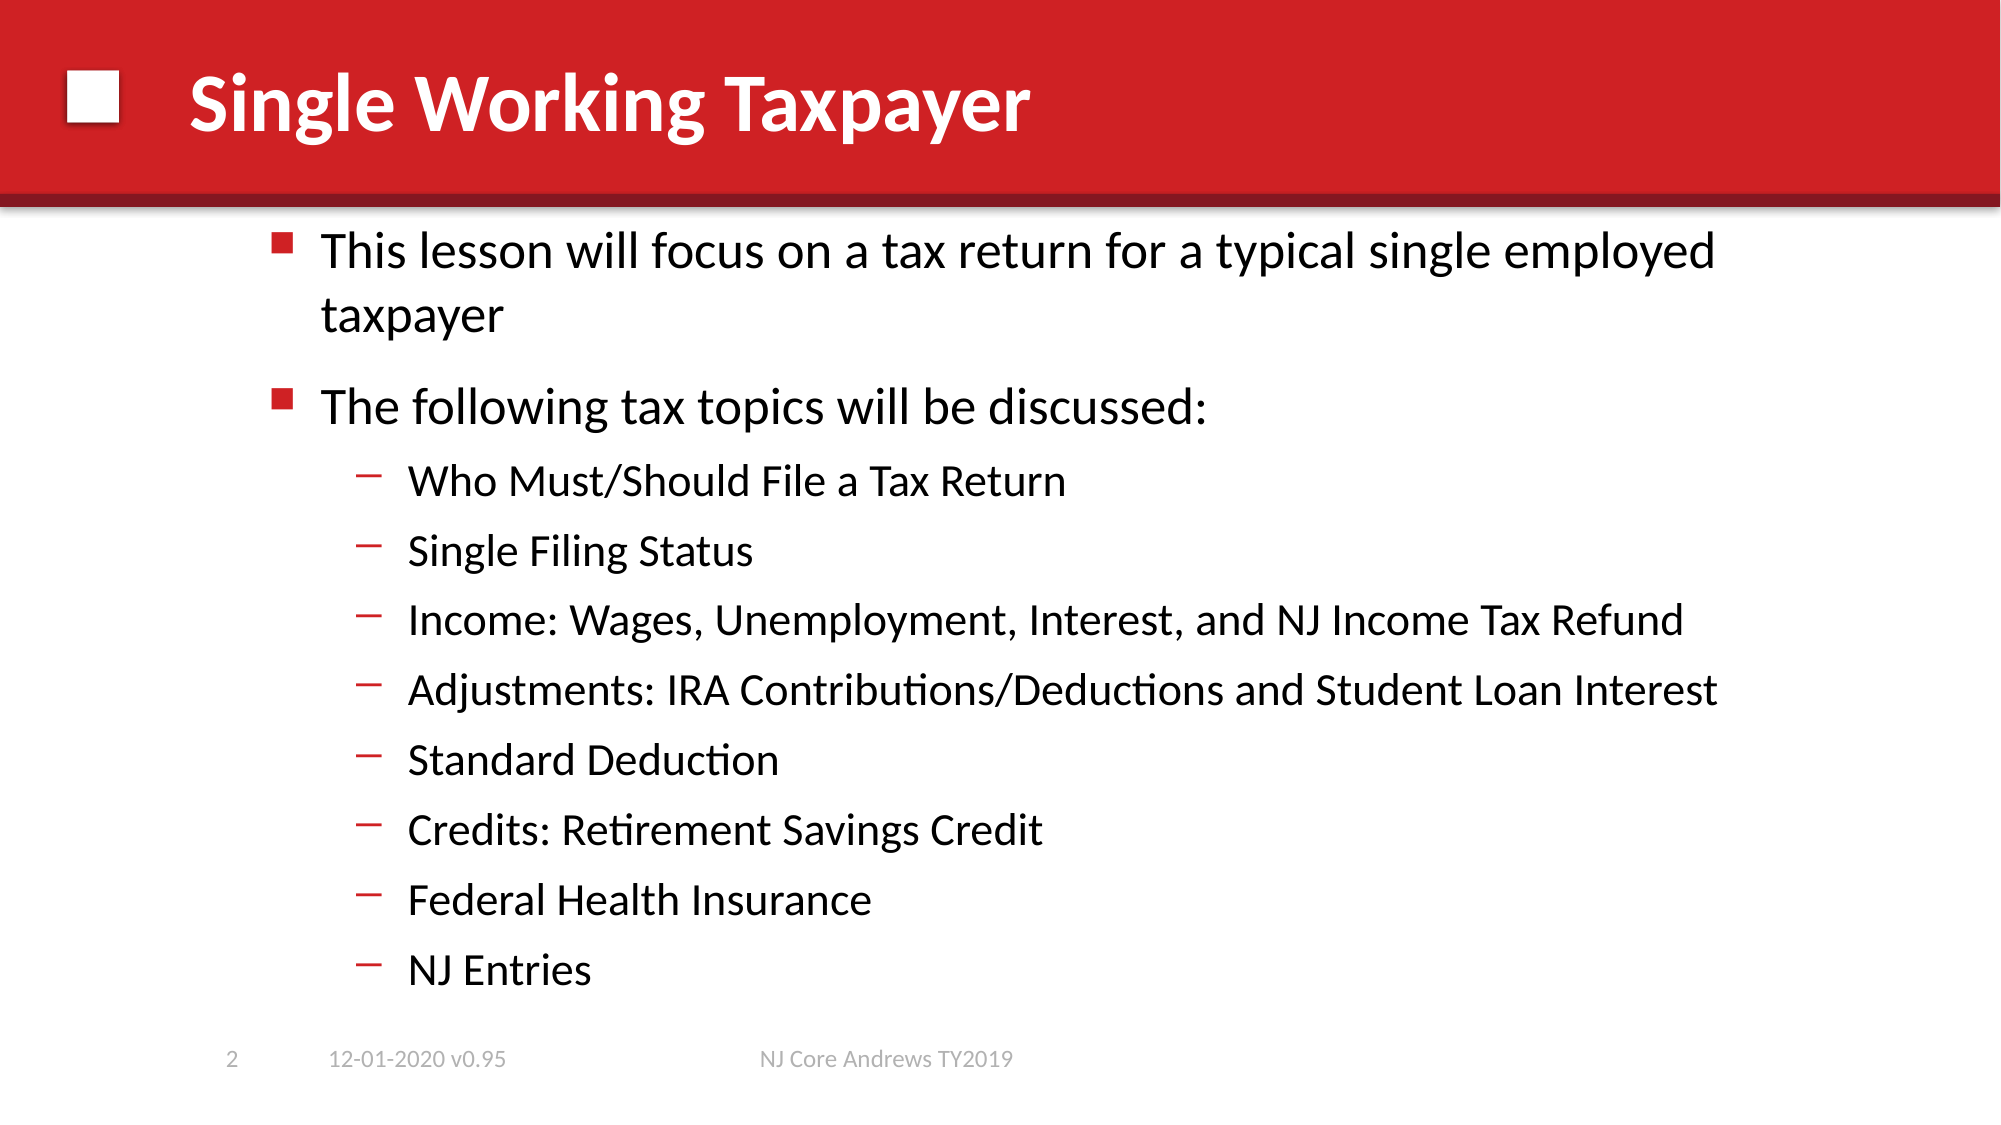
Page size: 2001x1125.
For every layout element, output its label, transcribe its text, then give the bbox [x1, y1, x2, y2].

slide_number 2 [99, 1027, 254, 1088]
list This lesson will focus on a tax return for a typical single employed taxpayer The following tax topics will be discussed: Who Must/Should File a Tax Return Single Filing Status Income: Wages, Unemployment, Interest, and NJ Income Tax Refund Adjustments: IRA Contributions/Deductions and Student Loan Interest Standard Deduction Credits: Retirement Savings Credit Federal Health Insurance NJ Entries [253, 208, 1854, 1012]
footer NJ Core Andrews TY2019 [570, 1027, 1204, 1088]
title Single Working Taxpayer [174, 4, 1775, 193]
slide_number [313, 1027, 532, 1088]
